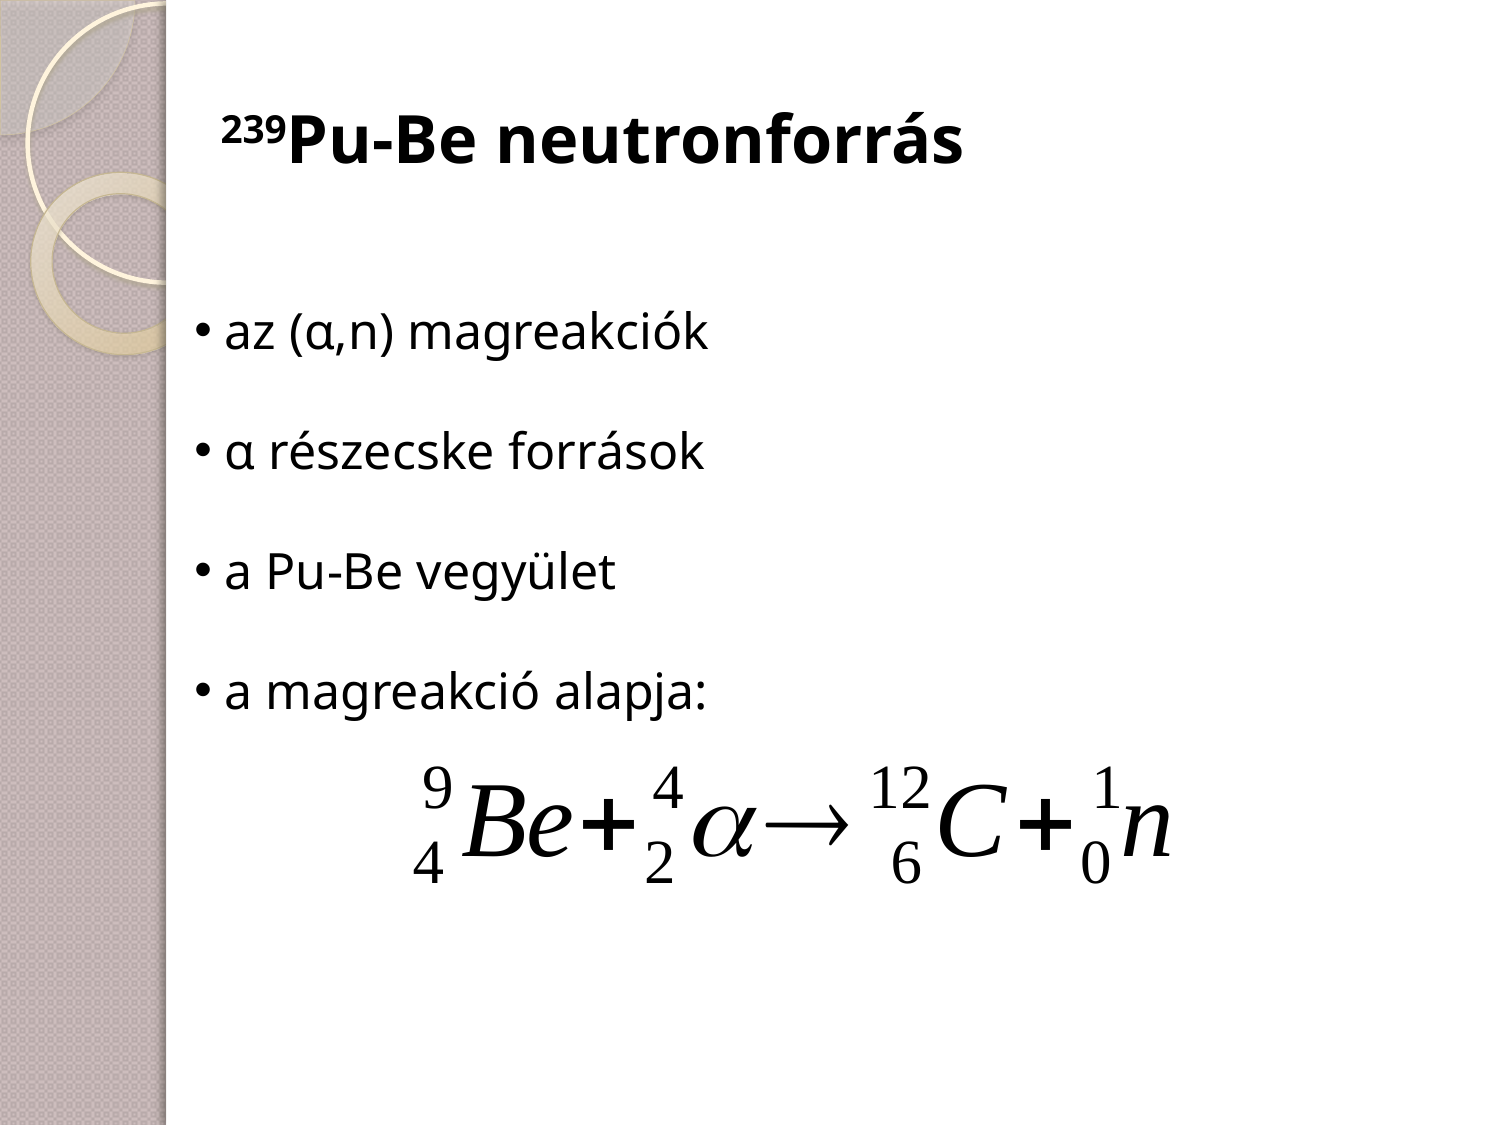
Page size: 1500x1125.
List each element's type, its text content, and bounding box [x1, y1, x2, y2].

text_box az (α,n) magreakciók α részecske források a Pu-Be vegyület a magreakció alapja: [179, 231, 737, 862]
text_box 239Pu-Be neutronforrás [205, 89, 998, 265]
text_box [395, 739, 1196, 911]
